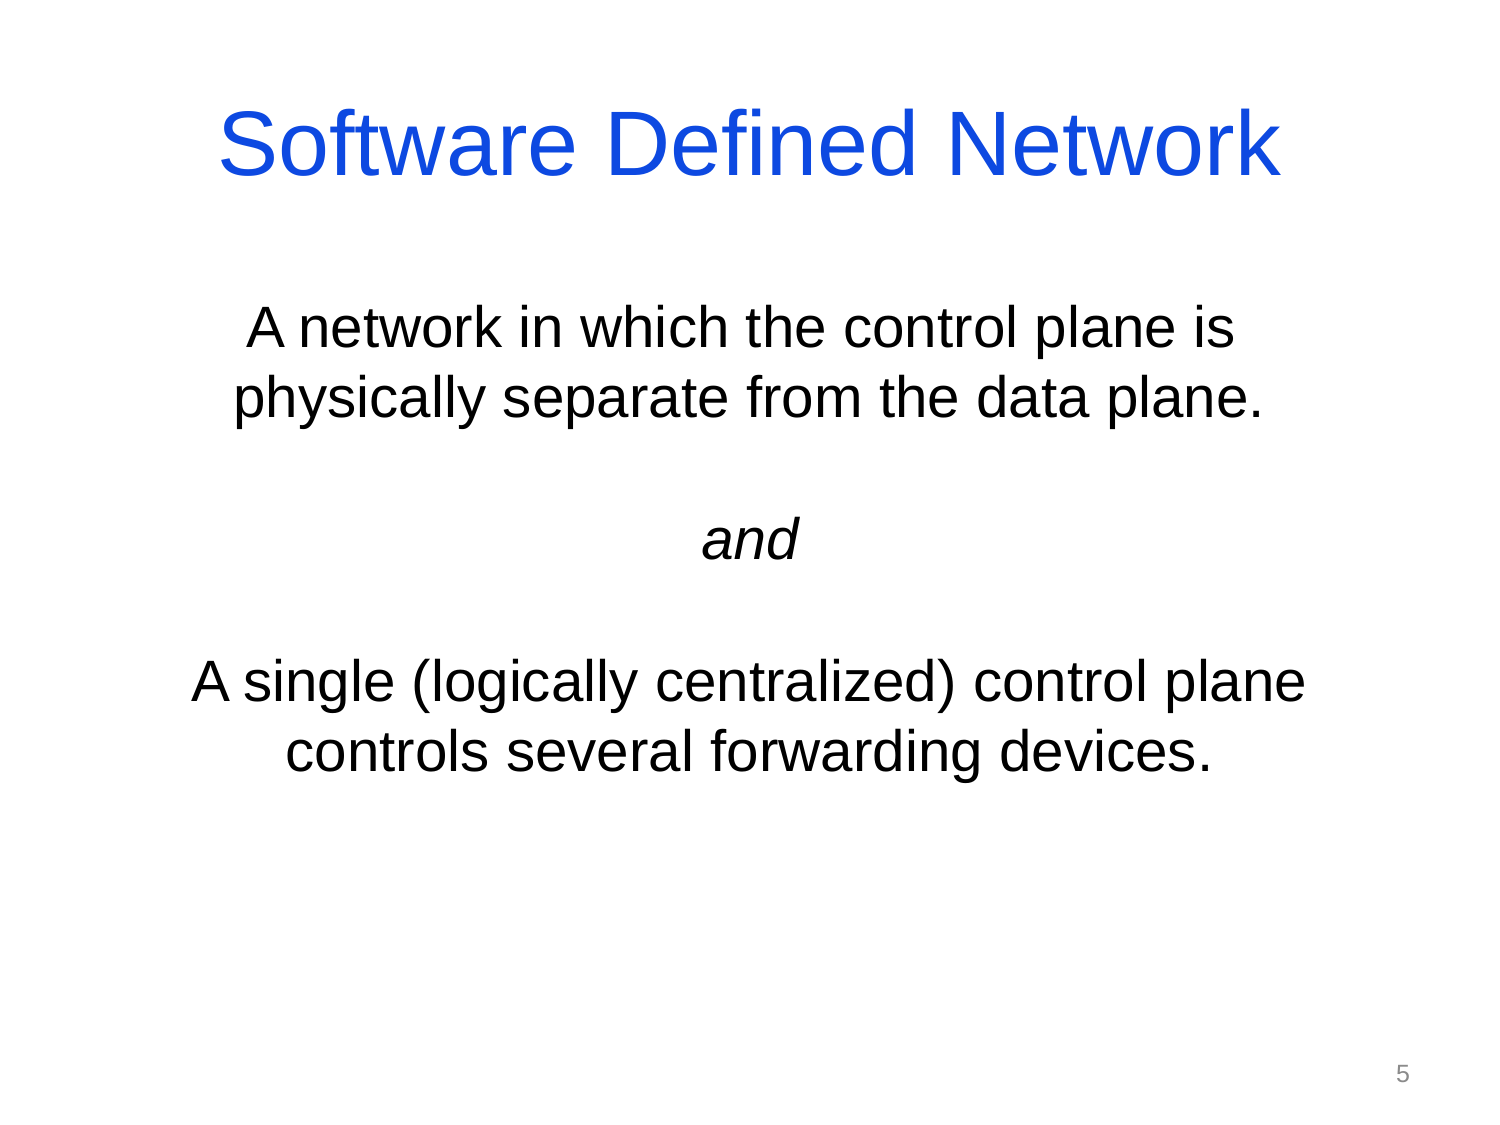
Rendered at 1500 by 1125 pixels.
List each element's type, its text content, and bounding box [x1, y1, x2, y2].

list A network in which the control plane is physically separate from the data plane. and A single (logically centralized) control plane controls several forwarding devices. [75, 281, 1425, 1024]
slide_number 5 [1074, 1042, 1425, 1103]
title Software Defined Network [75, 45, 1425, 233]
